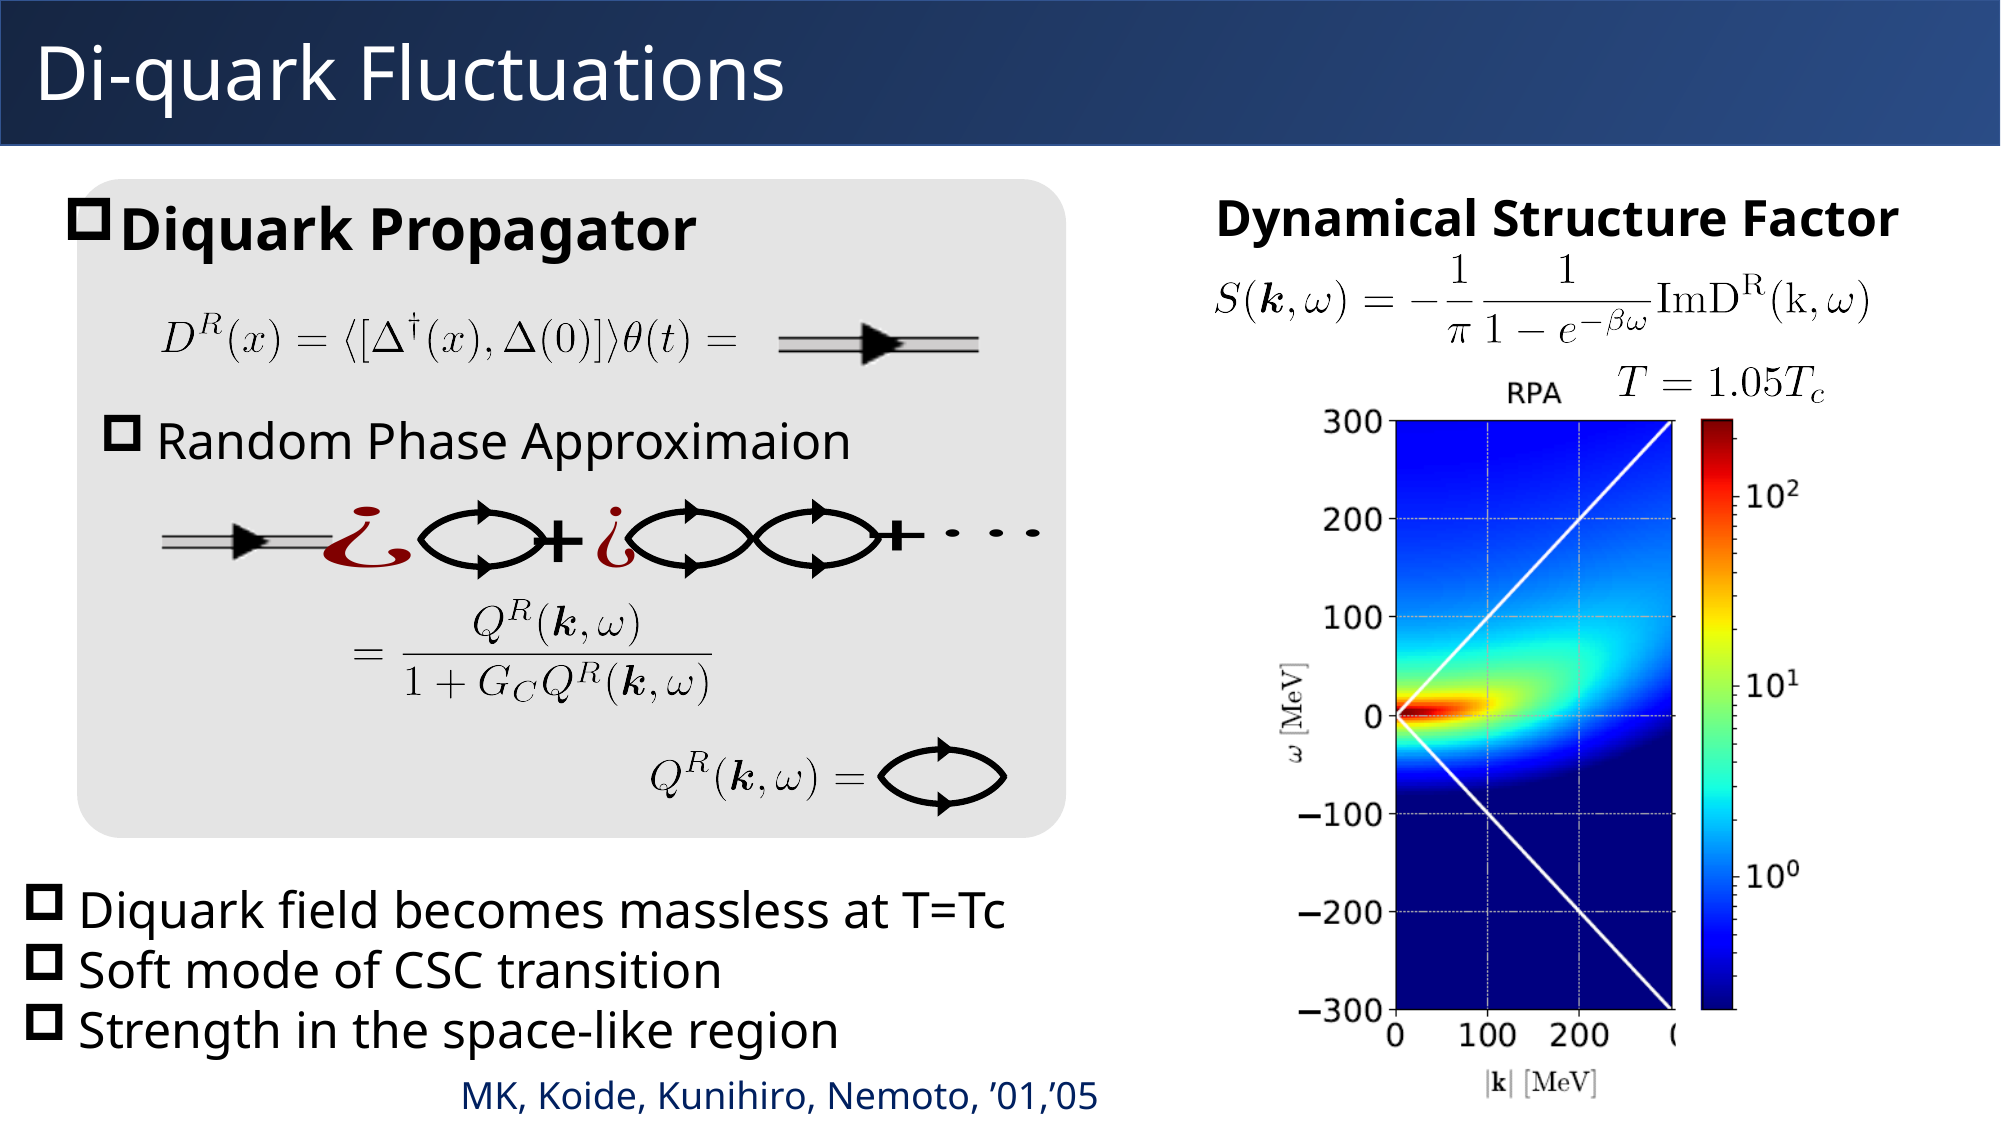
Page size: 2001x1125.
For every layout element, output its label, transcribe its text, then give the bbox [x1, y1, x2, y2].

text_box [880, 709, 1004, 844]
picture [161, 312, 736, 363]
picture [1618, 366, 1824, 403]
picture [1215, 254, 1868, 343]
title Di-quark Fluctuations [19, 7, 1745, 146]
text_box Diquark field becomes massless at T=Tc Soft mode of CSC transition Strength in the space-like region [7, 870, 1022, 1066]
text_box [420, 472, 544, 599]
text_box Dynamical Structure Factor [1200, 179, 1916, 254]
text_box MK, Koide, Kunihiro, Nemoto, ’01,’05 [445, 1064, 1115, 1125]
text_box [628, 471, 751, 606]
picture [760, 304, 991, 376]
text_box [1259, 366, 1819, 1117]
picture [146, 507, 343, 569]
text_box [755, 471, 879, 606]
text_box Diquark Propagator [48, 184, 713, 270]
picture [354, 599, 712, 706]
text_box [76, 178, 1068, 840]
picture [651, 751, 864, 801]
text_box Random Phase Approximaion [85, 402, 868, 477]
